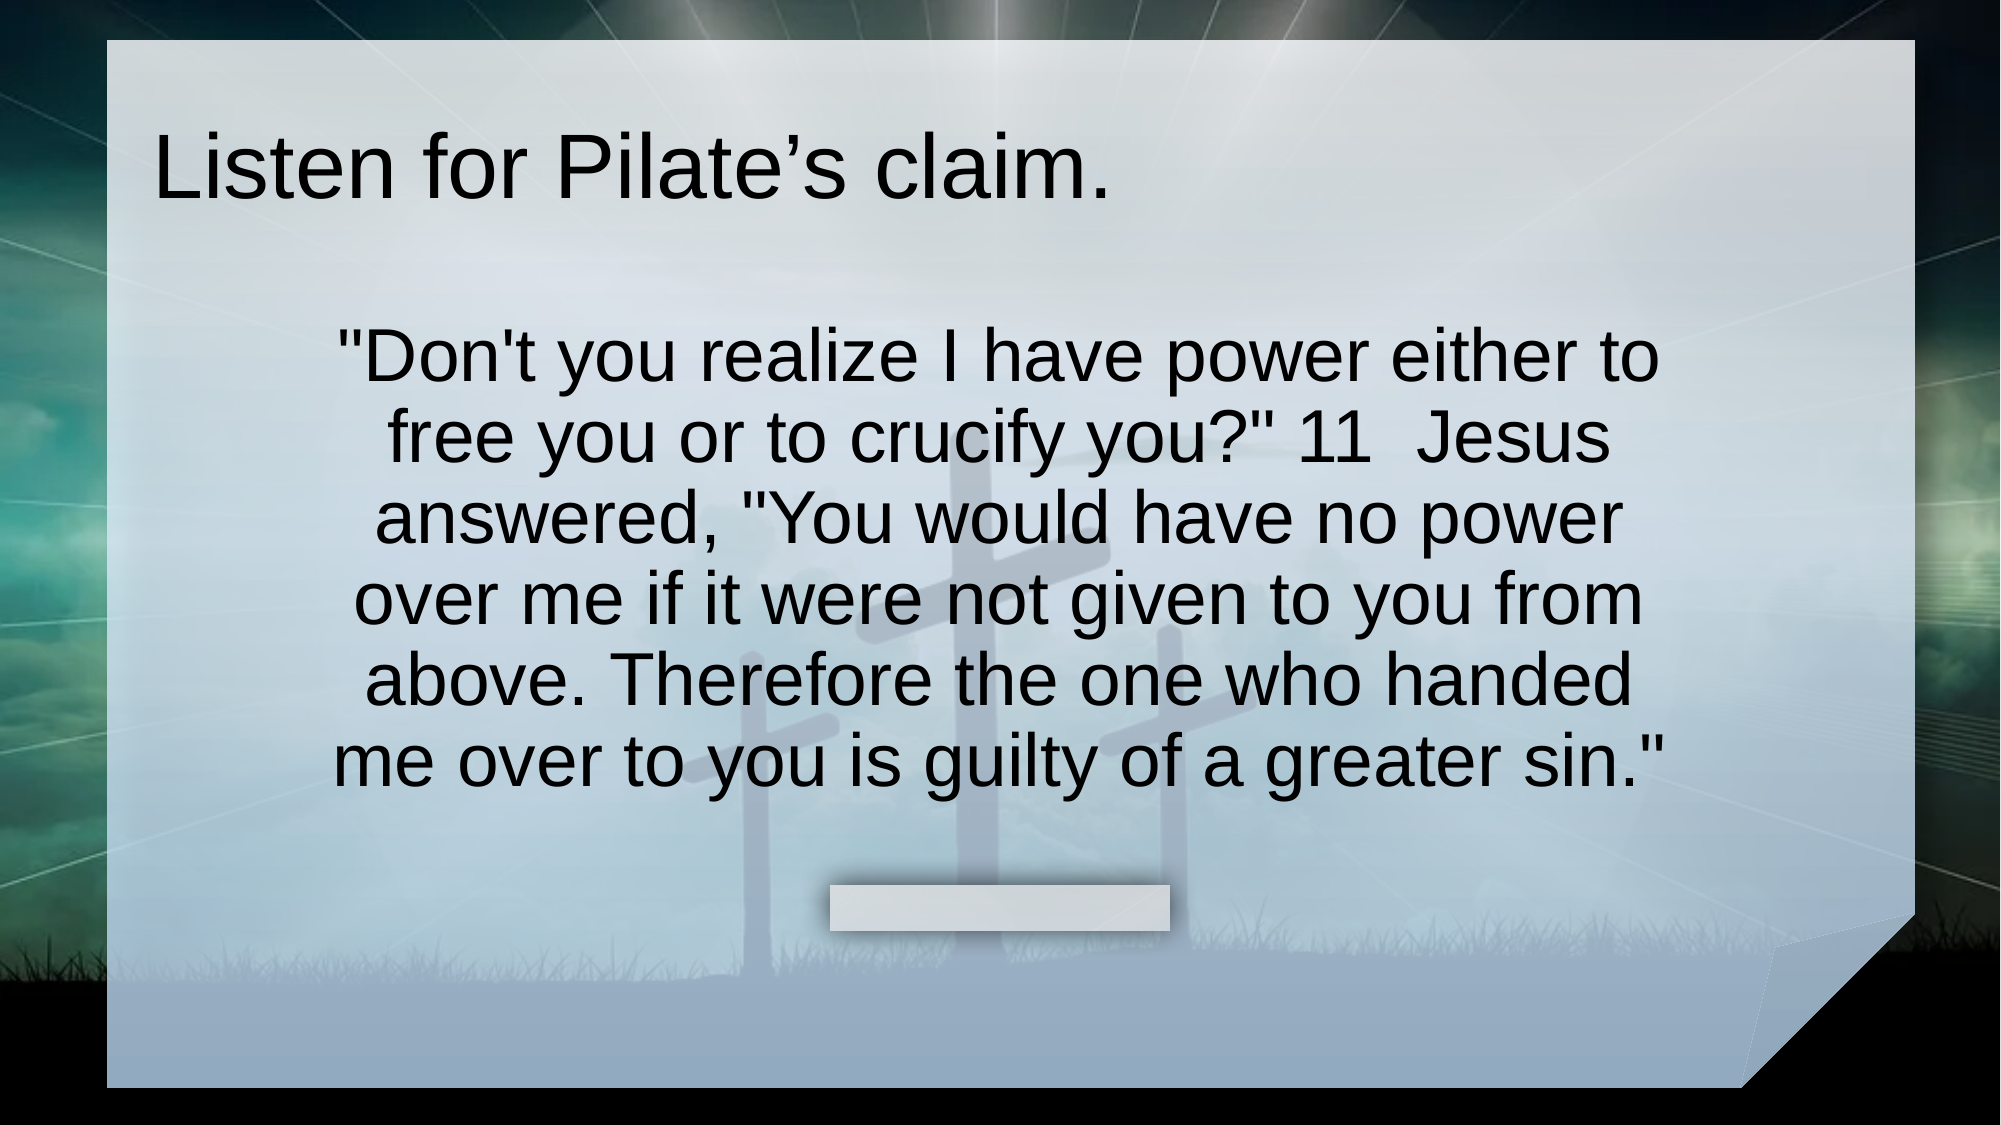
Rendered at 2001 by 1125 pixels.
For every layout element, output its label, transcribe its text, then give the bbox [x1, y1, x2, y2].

picture [0, 0, 2001, 1125]
title Listen for Pilate’s claim. [137, 59, 1863, 278]
list "Don't you realize I have power either to free you or to crucify you?" 11 Jesus answered, "You would have no power over me if it were not given to you from above. Therefore the one who handed me over to you is guilty of a greater sin." [287, 309, 1713, 1024]
